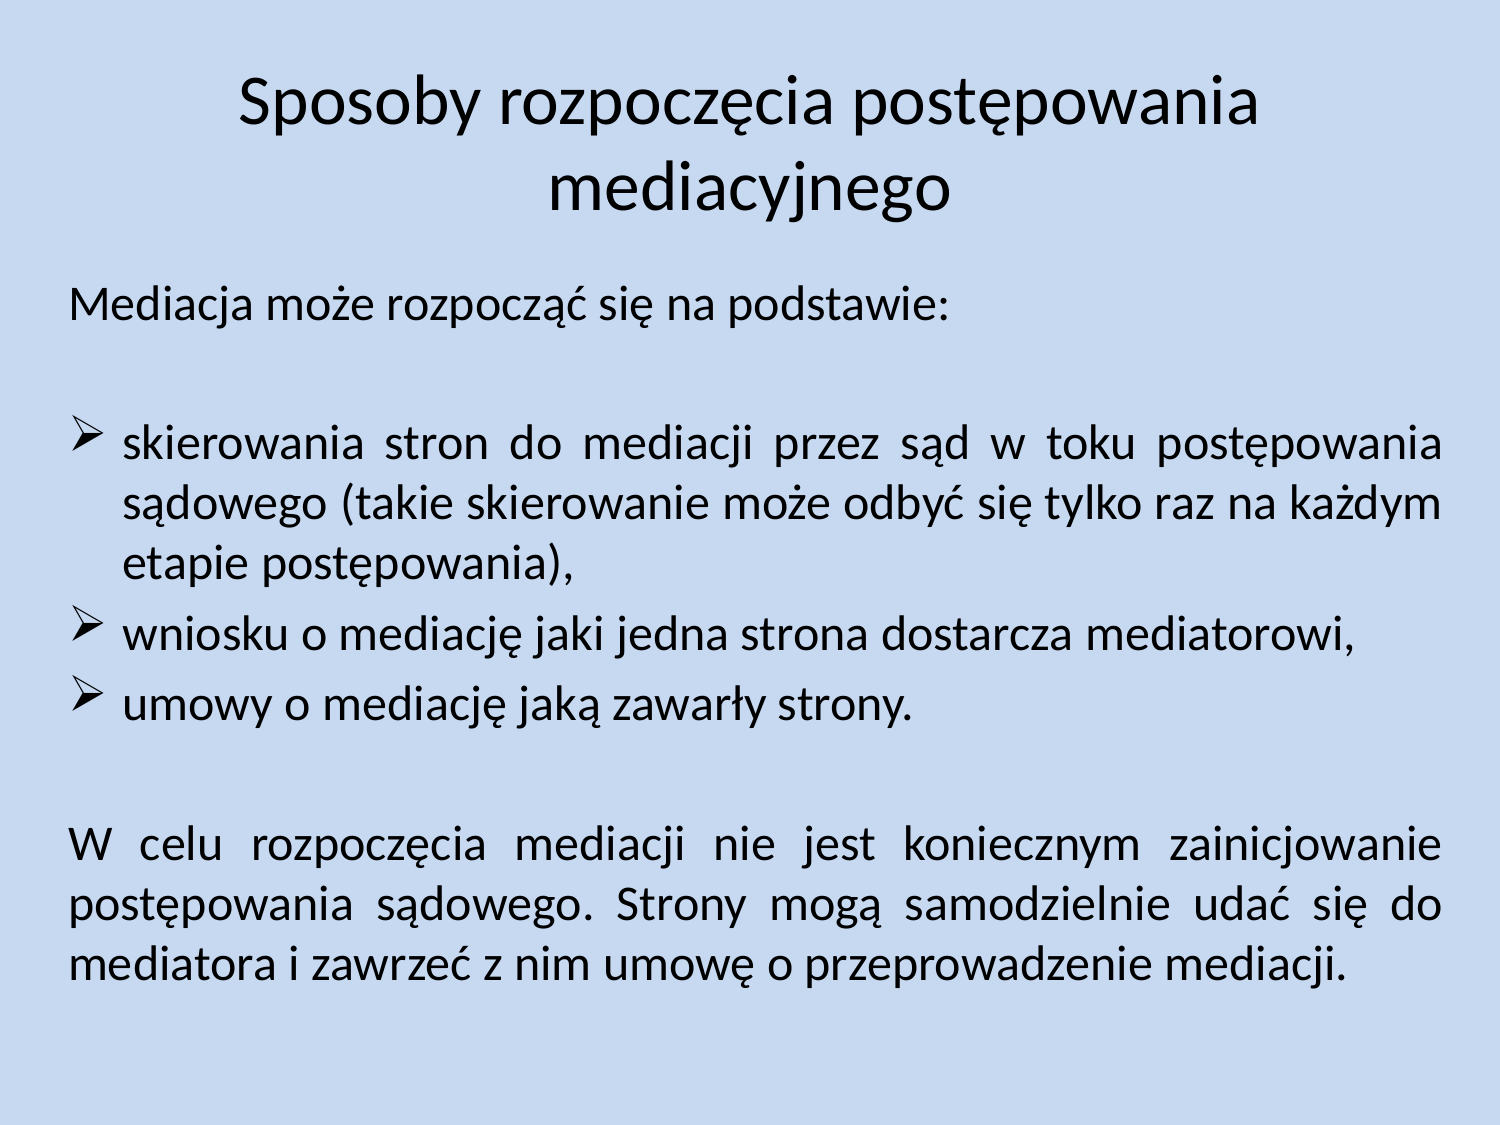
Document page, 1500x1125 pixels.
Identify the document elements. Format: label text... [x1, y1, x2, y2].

list Mediacja może rozpocząć się na podstawie: skierowania stron do mediacji przez sąd w toku postępowania sądowego (takie skierowanie może odbyć się tylko raz na każdym etapie postępowania), wniosku o mediację jaki jedna strona dostarcza mediatorowi, umowy o mediację jaką zawarły strony. W celu rozpoczęcia mediacji nie jest koniecznym zainicjowanie postępowania sądowego. Strony mogą samodzielnie udać się do mediatora i zawrzeć z nim umowę o przeprowadzenie mediacji. [53, 262, 1459, 1005]
title Sposoby rozpoczęcia postępowania mediacyjnego [75, 45, 1425, 233]
